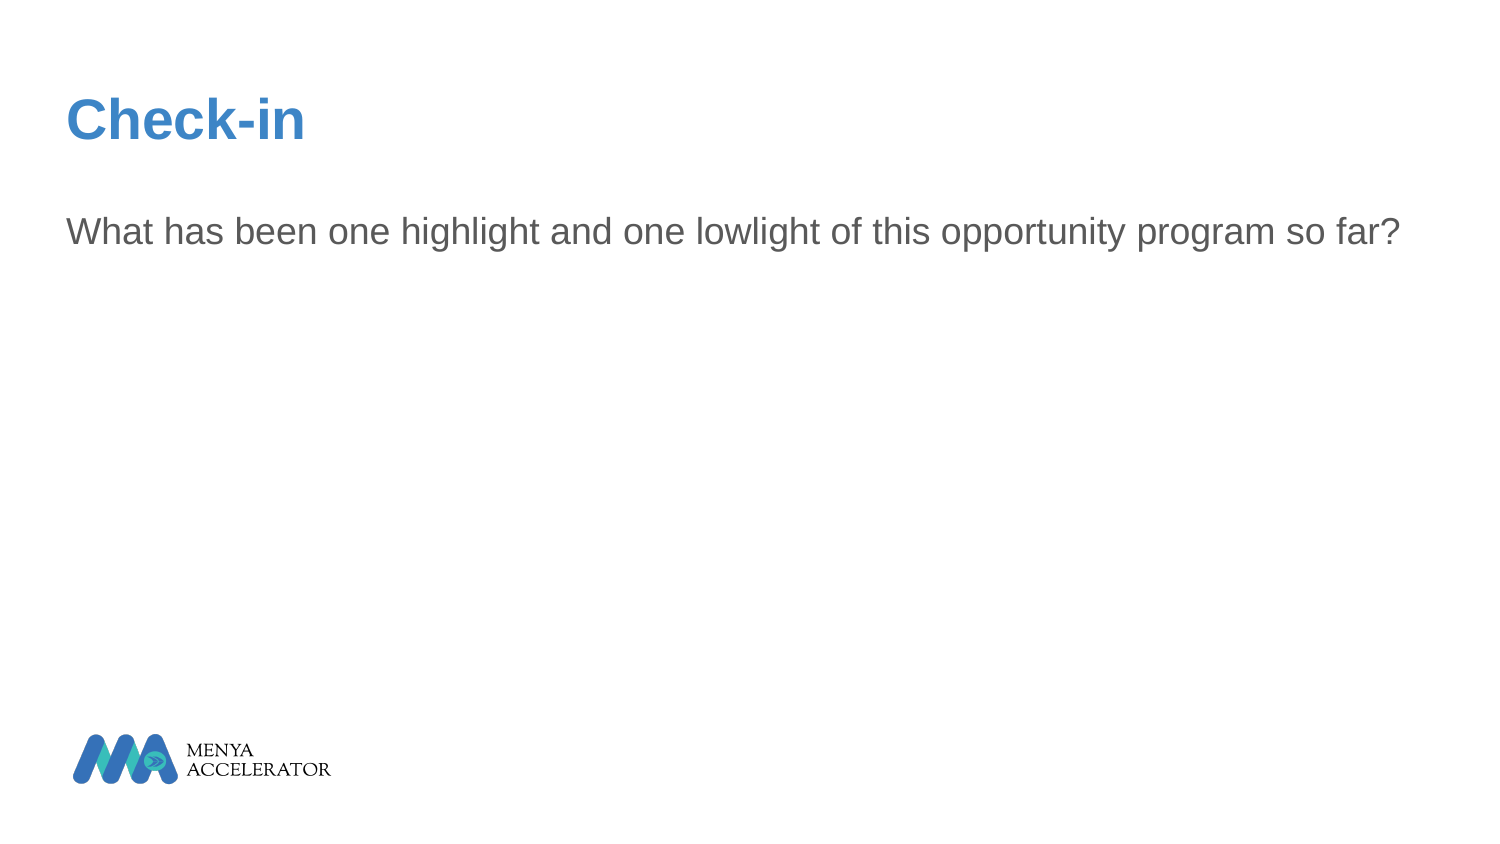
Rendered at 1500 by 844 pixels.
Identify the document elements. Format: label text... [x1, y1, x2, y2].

picture [50, 686, 353, 832]
list What has been one highlight and one lowlight of this opportunity program so far? [51, 189, 1449, 750]
title Check-in [51, 72, 1449, 167]
